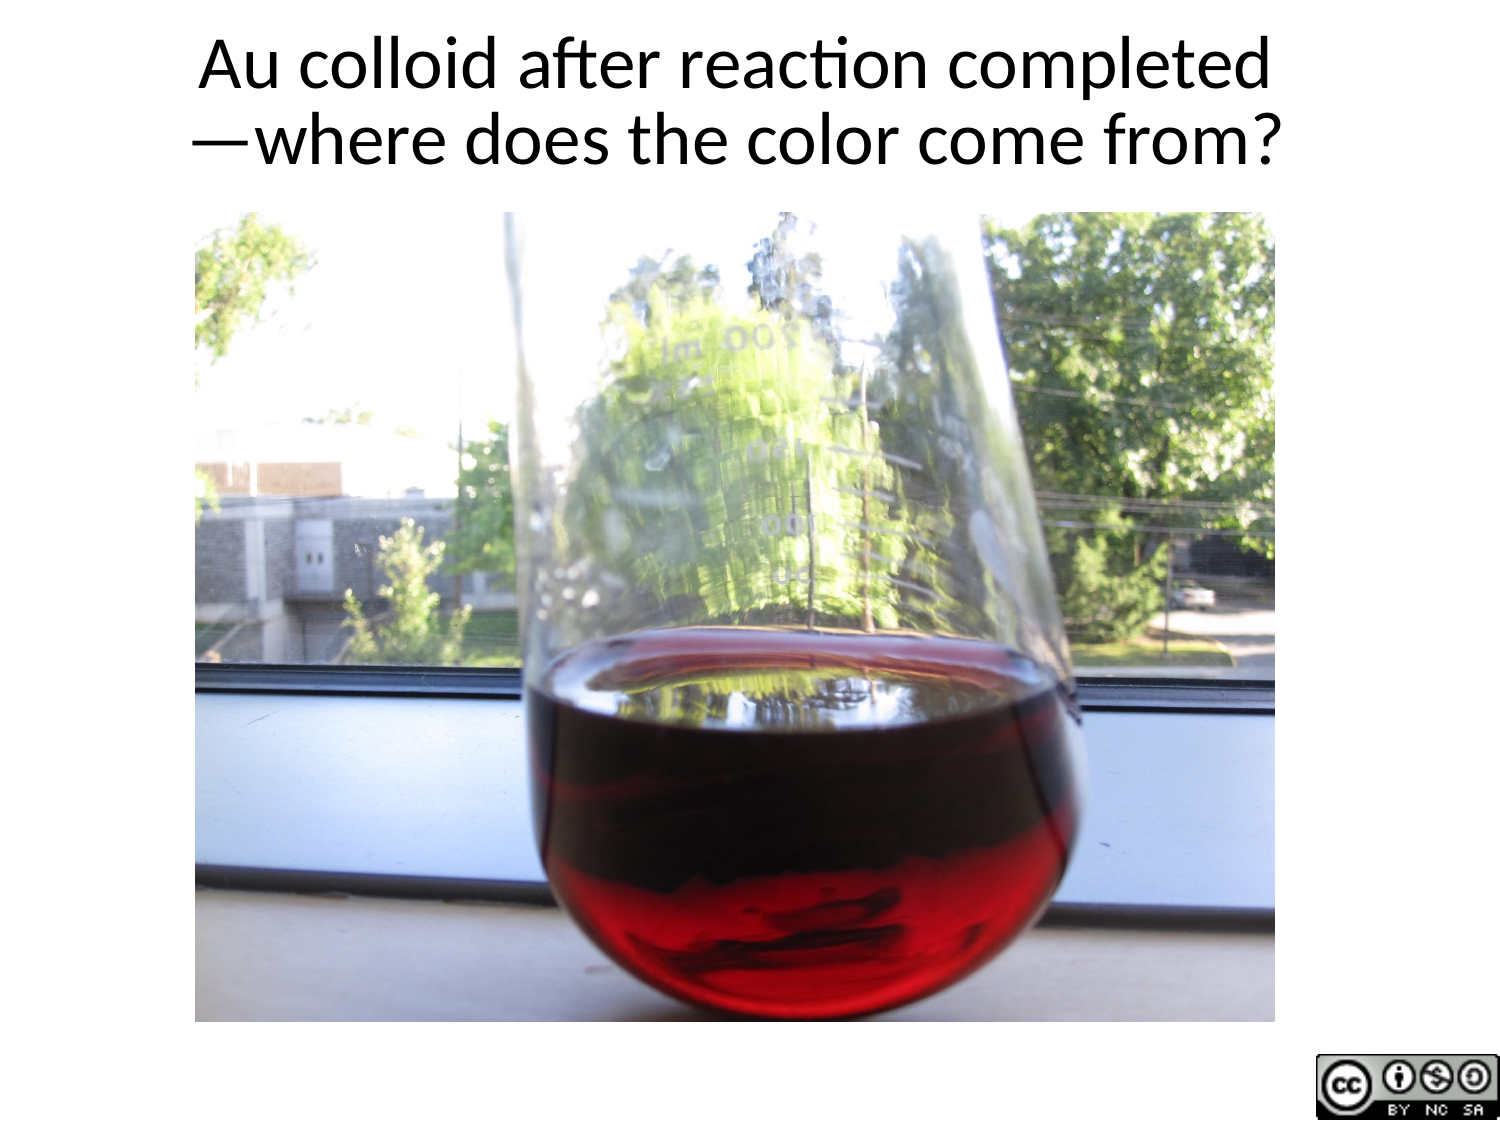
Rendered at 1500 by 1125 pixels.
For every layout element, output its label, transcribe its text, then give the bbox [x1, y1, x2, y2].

picture [195, 212, 1276, 1023]
text_box Au colloid after reaction completed—where does the color come from? [160, 24, 1313, 213]
picture [1316, 1054, 1500, 1120]
